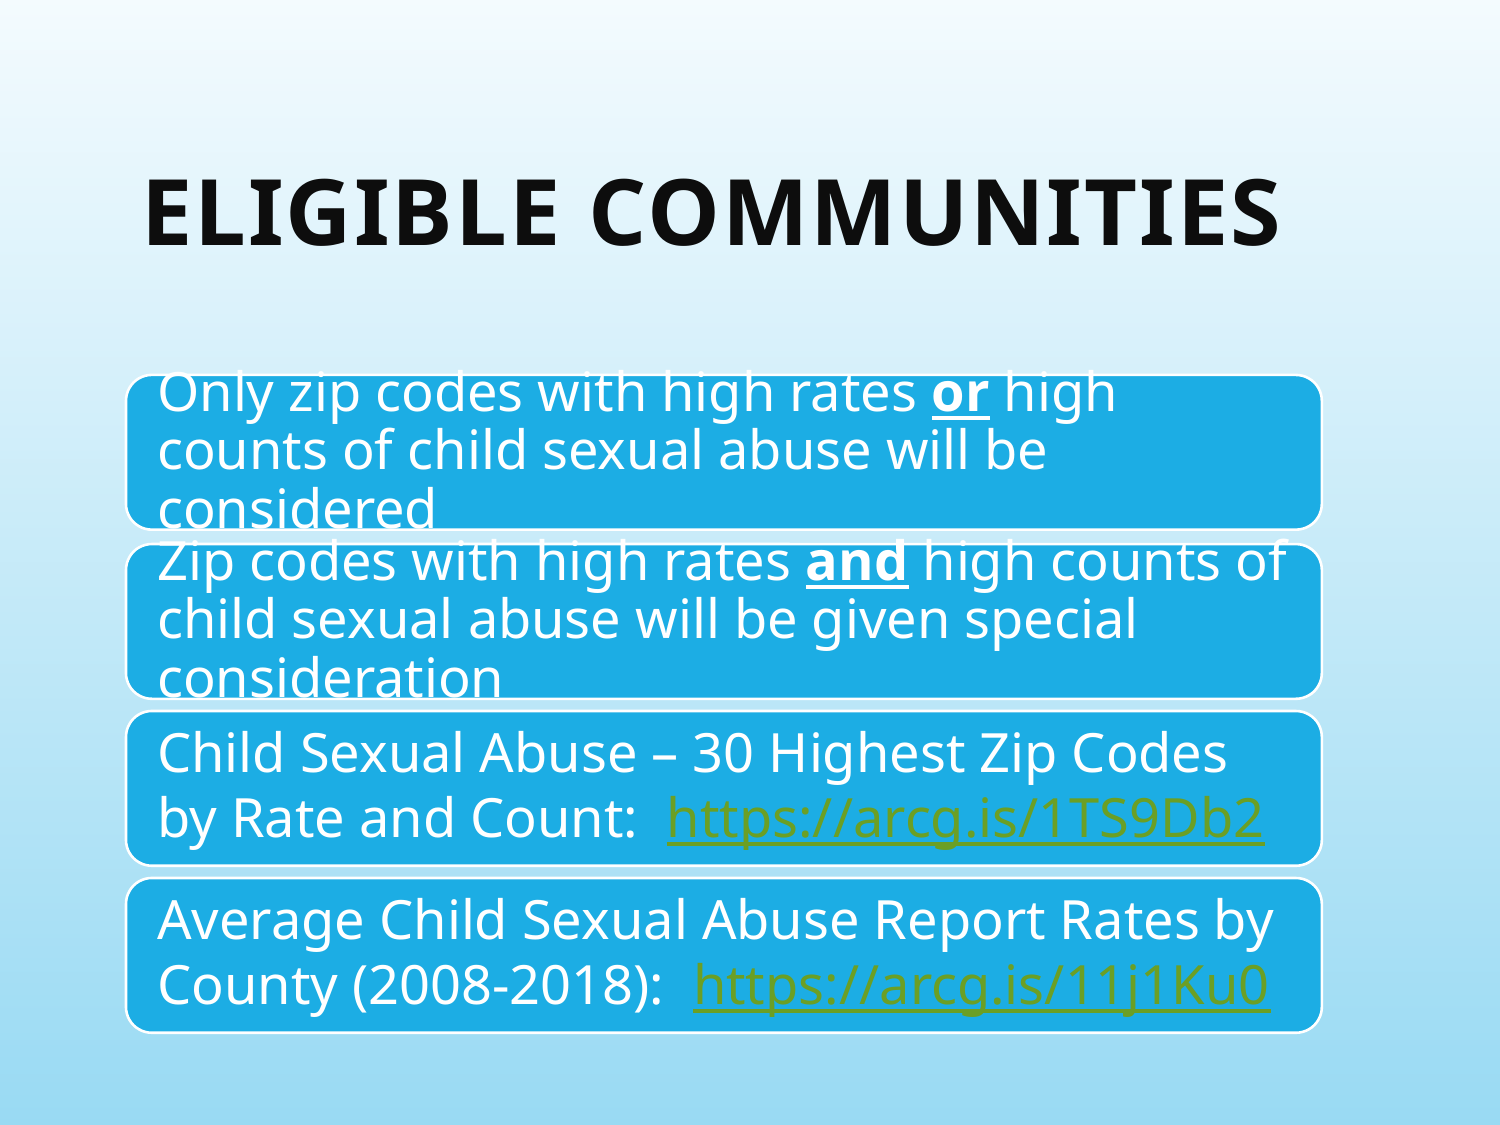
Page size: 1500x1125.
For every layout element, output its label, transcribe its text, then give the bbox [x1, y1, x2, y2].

title Eligible Communities [126, 96, 1322, 342]
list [125, 374, 1323, 1036]
